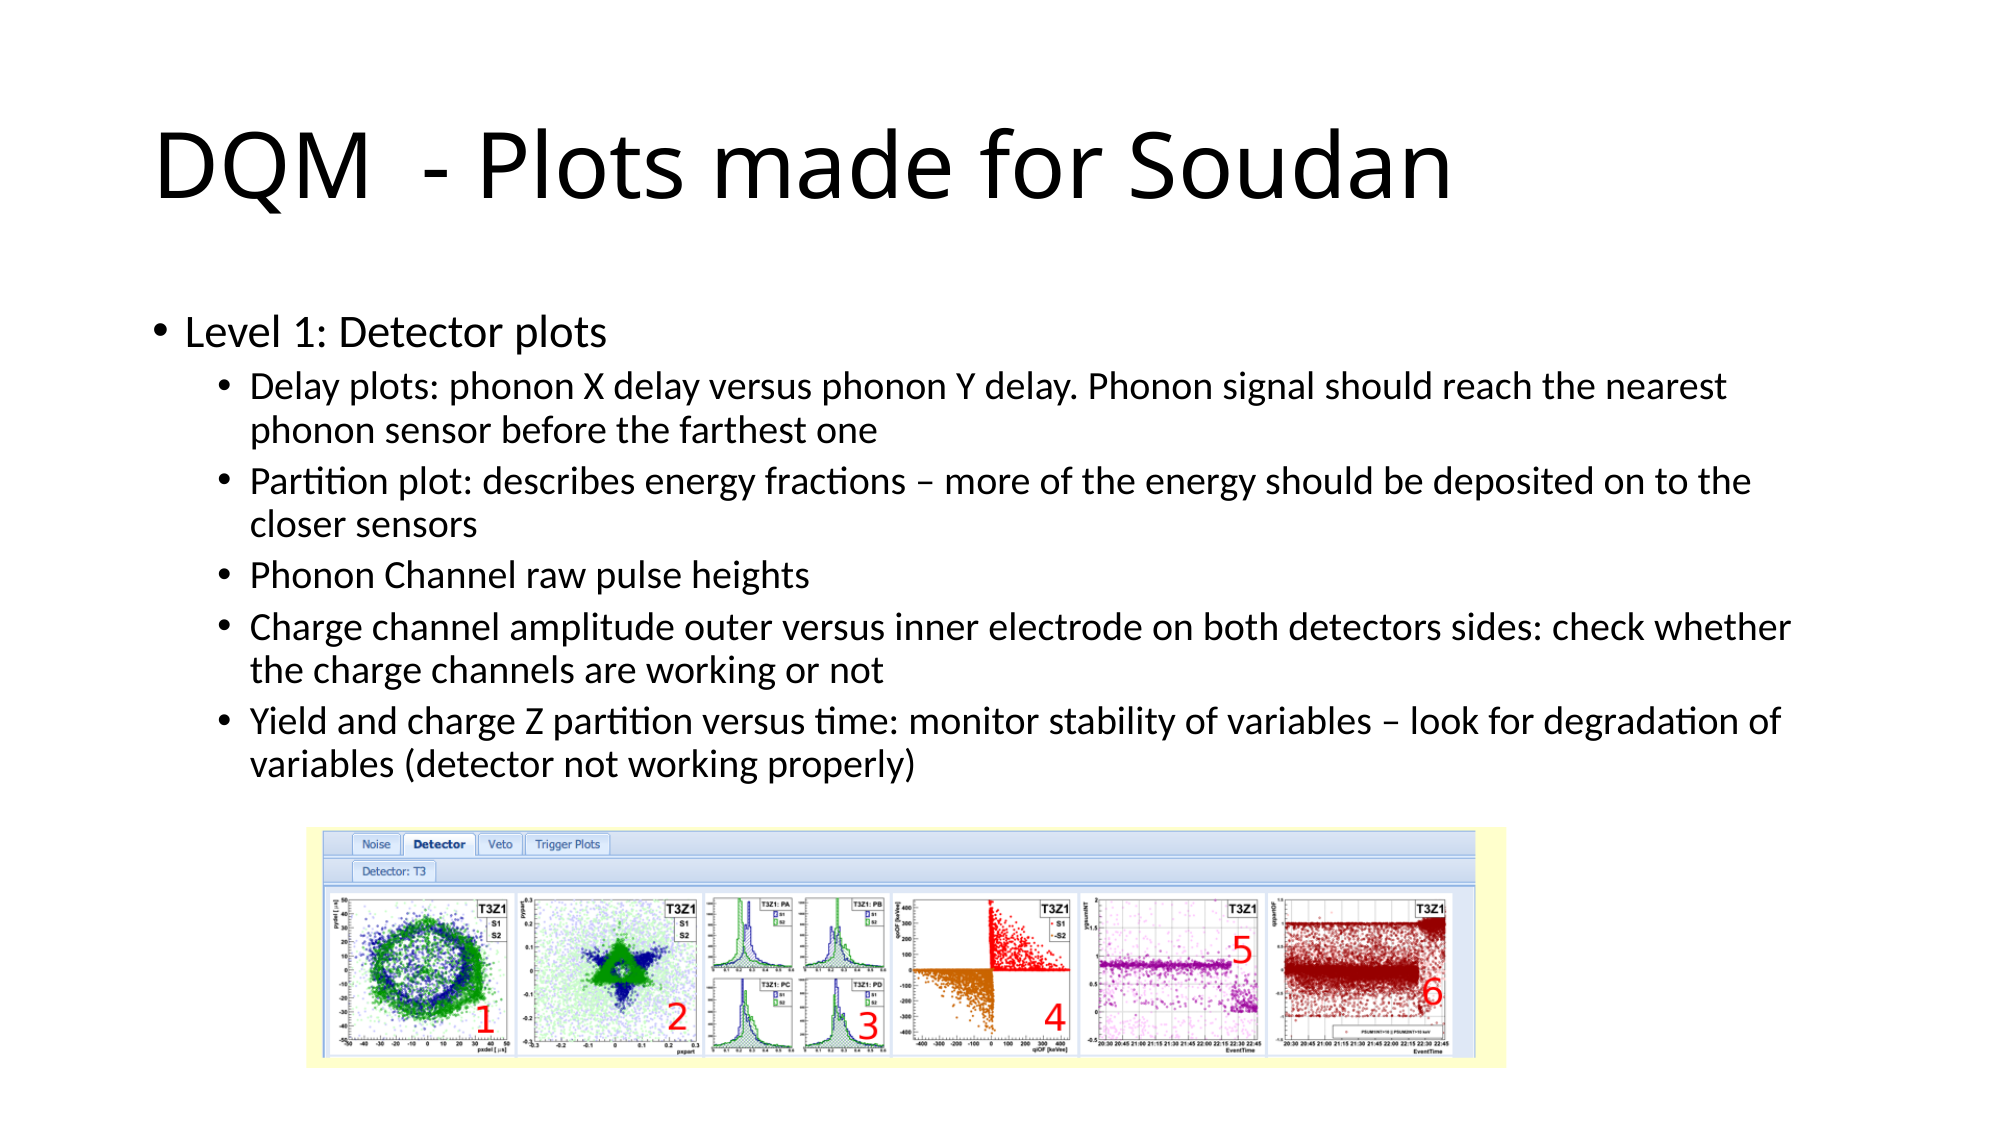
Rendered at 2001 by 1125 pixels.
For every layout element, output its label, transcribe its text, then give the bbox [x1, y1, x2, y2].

title DQM - Plots made for Soudan [137, 59, 1863, 278]
list Level 1: Detector plots Delay plots: phonon X delay versus phonon Y delay. Phonon signal should reach the nearest phonon sensor before the farthest one Partition plot: describes energy fractions – more of the energy should be deposited on to the closer sensors Phonon Channel raw pulse heights Charge channel amplitude outer versus inner electrode on both detectors sides: check whether the charge channels are working or not Yield and charge Z partition versus time: monitor stability of variables – look for degradation of variables (detector not working properly) [137, 299, 1863, 800]
picture [306, 827, 1507, 1068]
